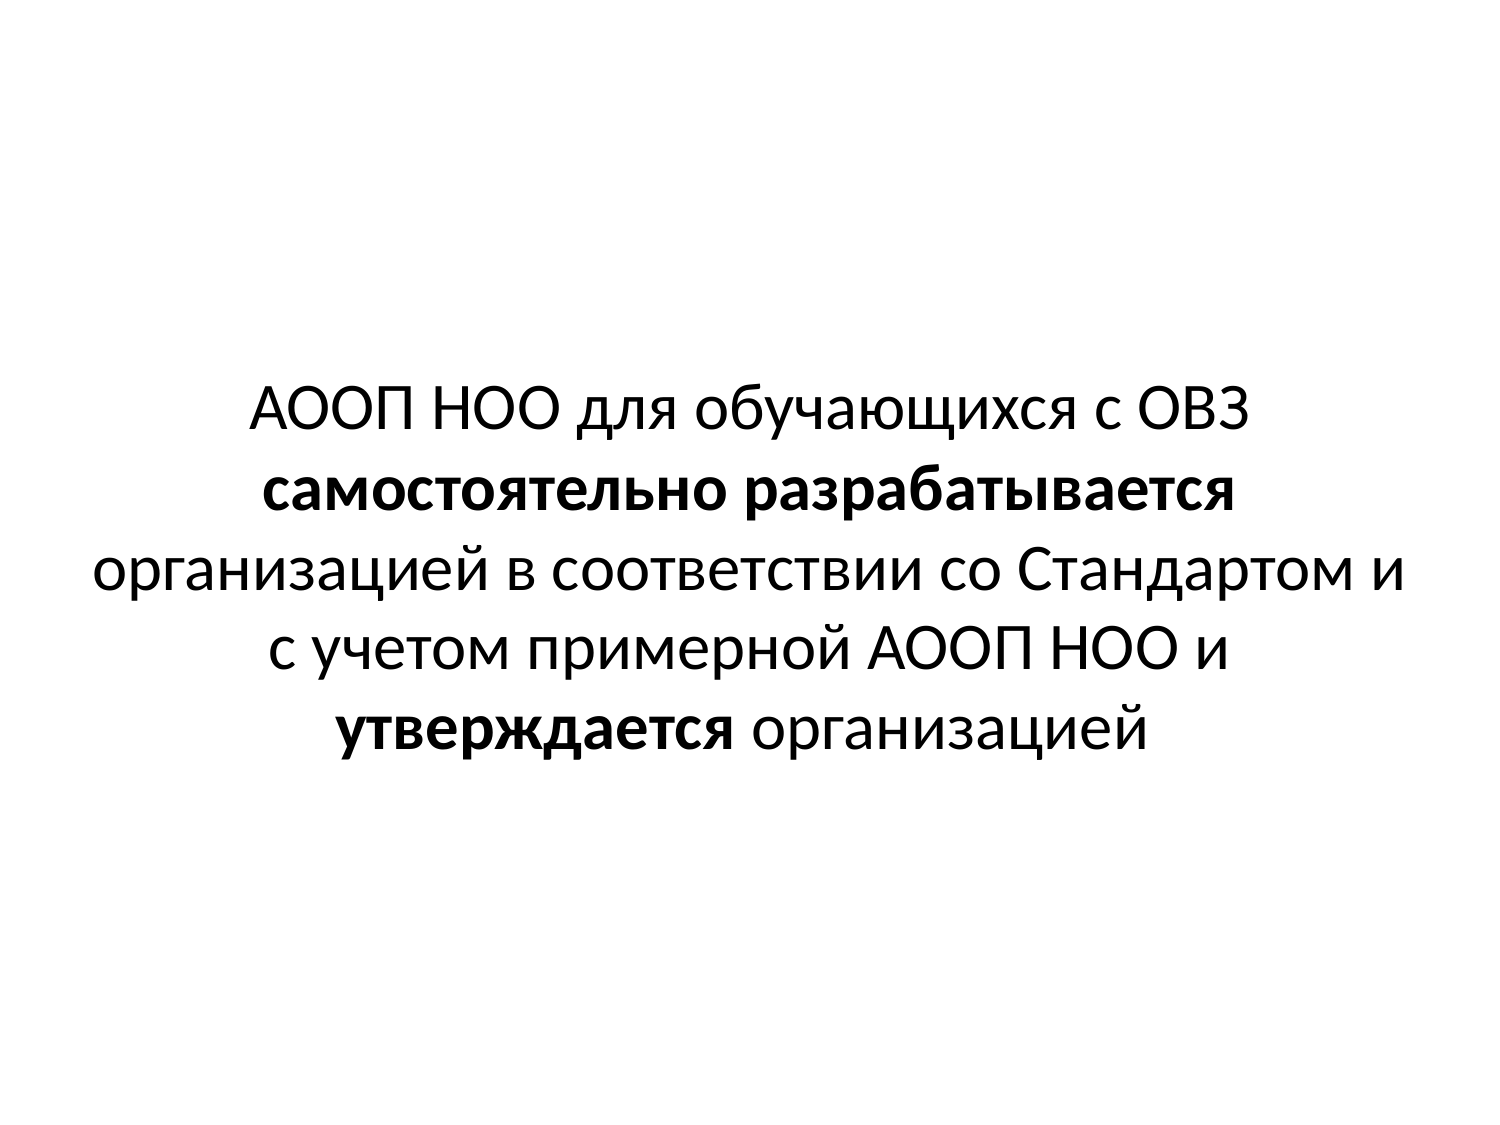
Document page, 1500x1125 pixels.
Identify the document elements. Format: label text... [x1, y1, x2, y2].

list АООП НОО для обучающихся с ОВЗ самостоятельно разрабатывается организацией в соответствии со Стандартом и с учетом примерной АООП НОО и утверждается организацией [75, 262, 1425, 1005]
